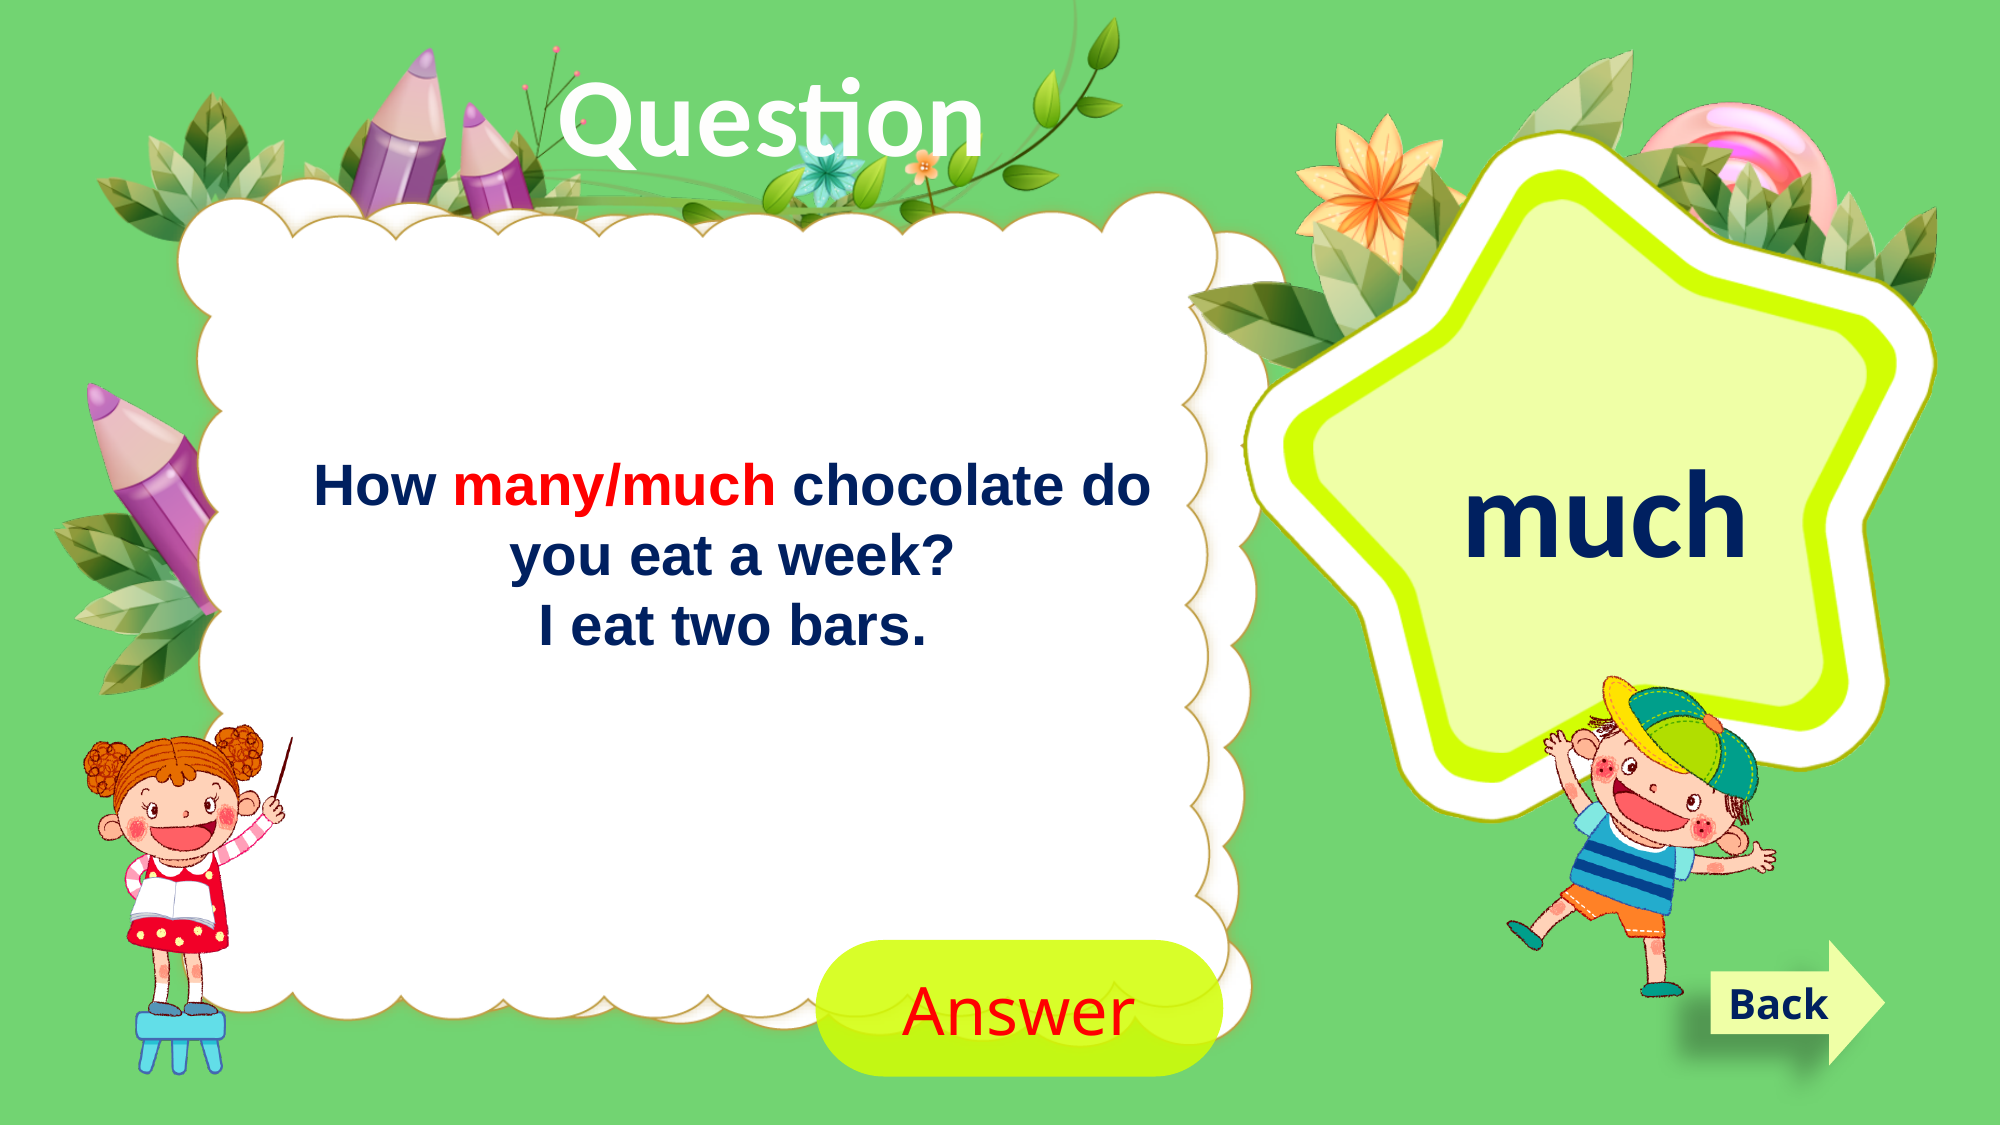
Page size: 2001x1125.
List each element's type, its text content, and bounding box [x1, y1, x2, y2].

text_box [1169, 33, 1976, 843]
picture [32, 0, 1318, 1081]
text_box Back [1709, 937, 1887, 1069]
picture [1479, 660, 1799, 1025]
text_box [0, 0, 2000, 1125]
